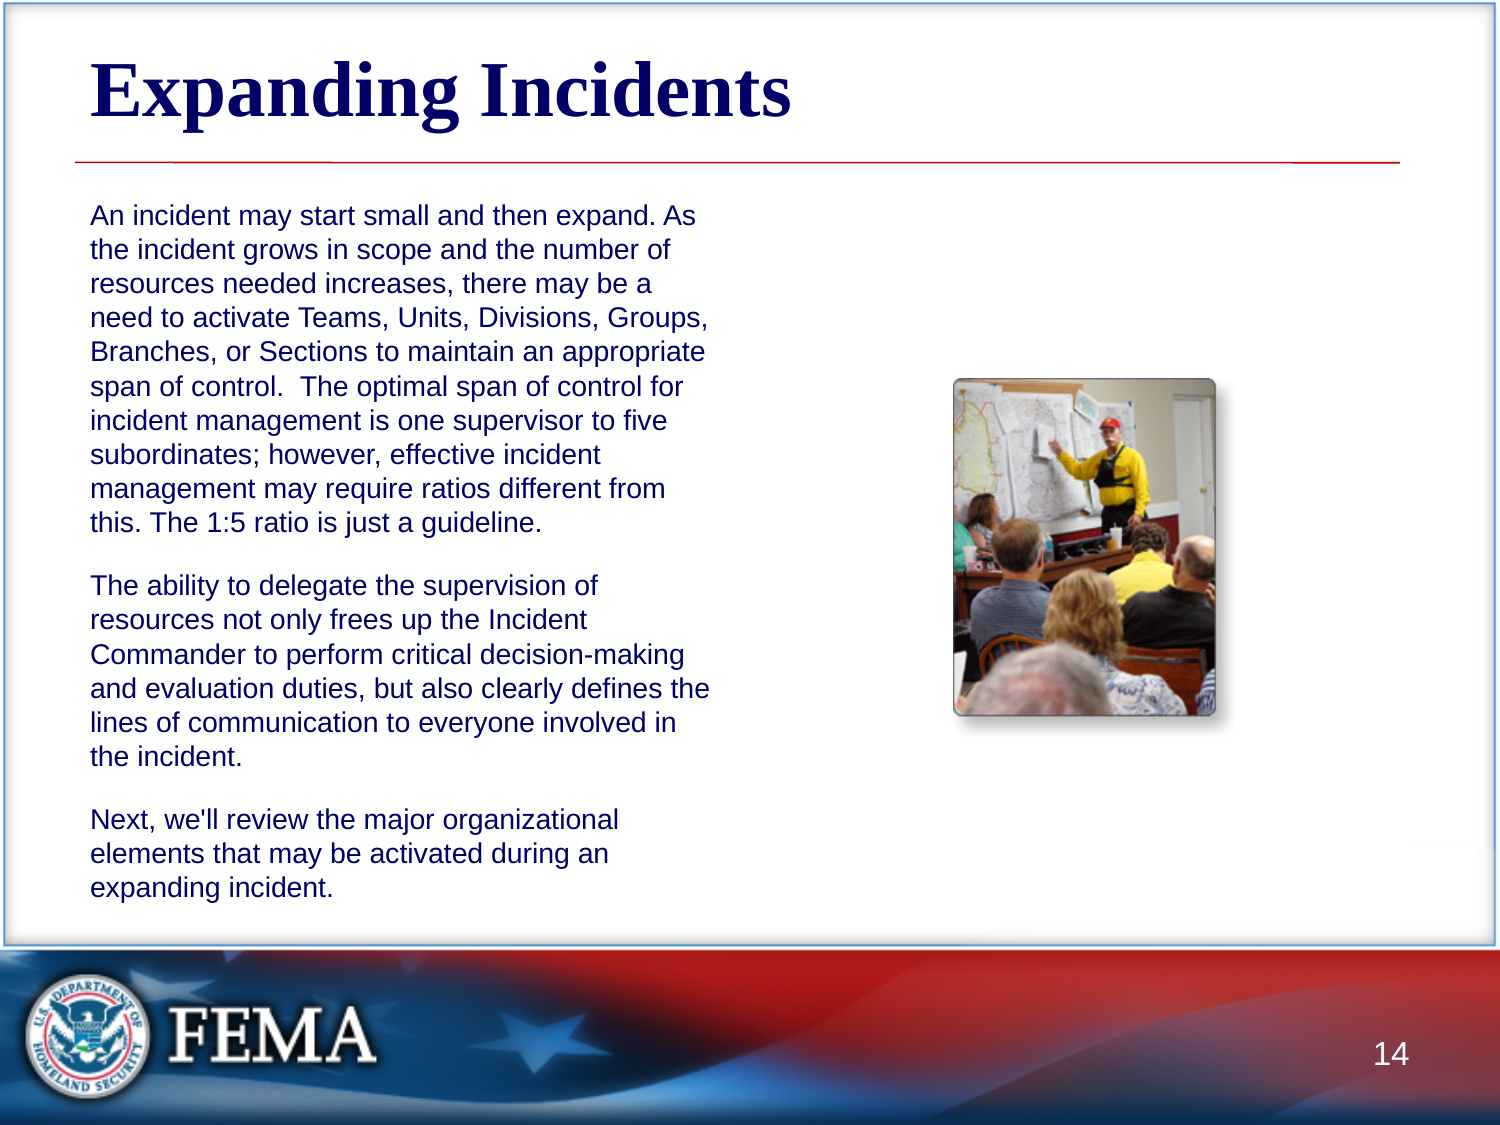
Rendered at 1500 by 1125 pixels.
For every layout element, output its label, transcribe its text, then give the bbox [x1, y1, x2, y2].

slide_number 14 [1074, 1024, 1425, 1103]
picture [0, 0, 1500, 1125]
title Expanding Incidents [75, 32, 1425, 138]
list An incident may start small and then expand. As the incident grows in scope and the number of resources needed increases, there may be a need to activate Teams, Units, Divisions, Groups, Branches, or Sections to maintain an appropriate span of control. The optimal span of control for incident management is one supervisor to five subordinates; however, effective incident management may require ratios different from this. The 1:5 ratio is just a guideline. The ability to delegate the supervision of resources not only frees up the Incident Commander to perform critical decision-making and evaluation duties, but also clearly defines the lines of communication to everyone involved in the incident. Next, we'll review the major organizational elements that may be activated during an expanding incident. [75, 189, 737, 927]
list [953, 378, 1235, 737]
